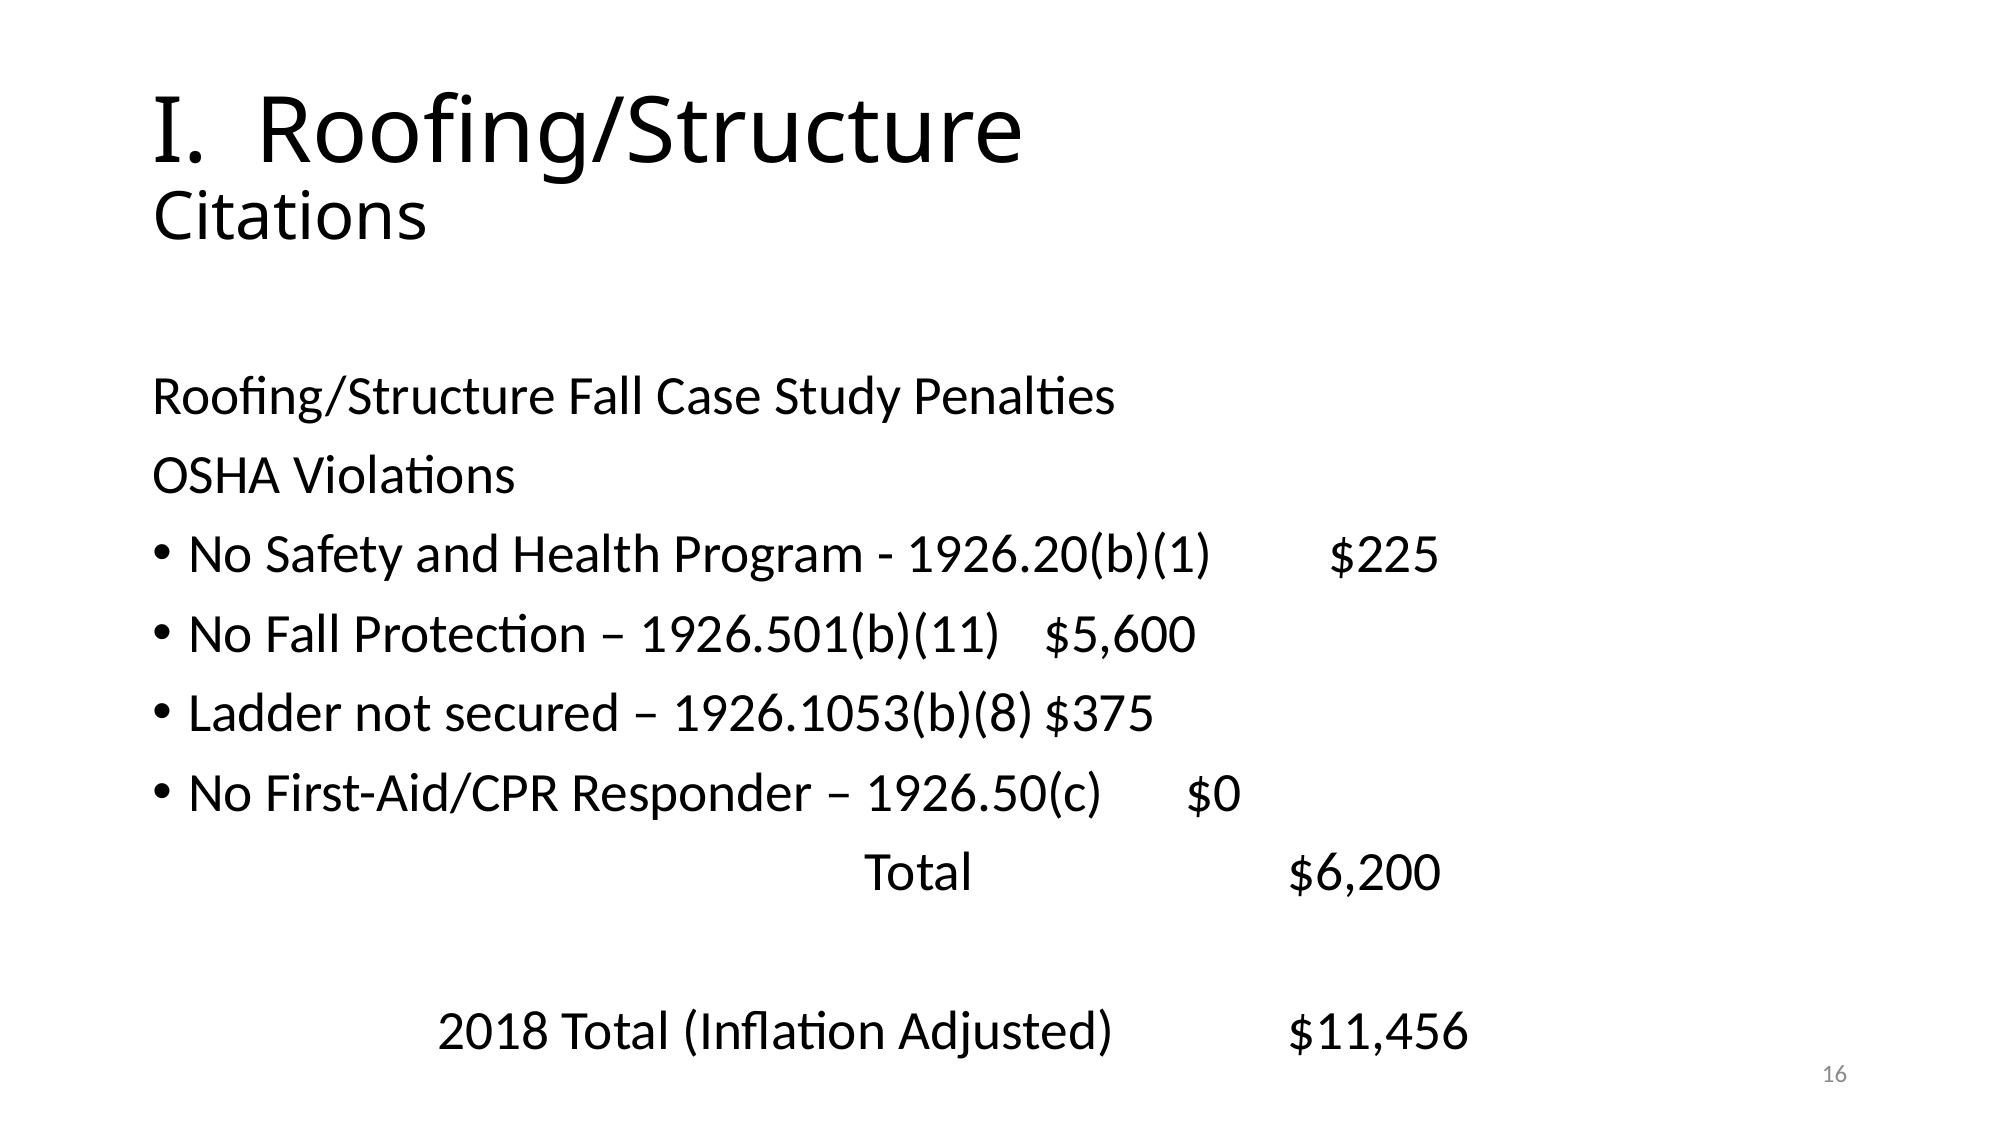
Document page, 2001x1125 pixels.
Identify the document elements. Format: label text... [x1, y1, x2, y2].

list Roofing/Structure Fall Case Study Penalties OSHA Violations No Safety and Health Program - 1926.20(b)(1) $225 No Fall Protection – 1926.501(b)(11) $5,600 Ladder not secured – 1926.1053(b)(8) $375 No First-Aid/CPR Responder – 1926.50(c) $0 Total $6,200 2018 Total (Inflation Adjusted) $11,456 [137, 358, 1863, 1073]
slide_number 16 [1412, 1042, 1863, 1103]
title I. Roofing/Structure Citations [137, 59, 1863, 278]
